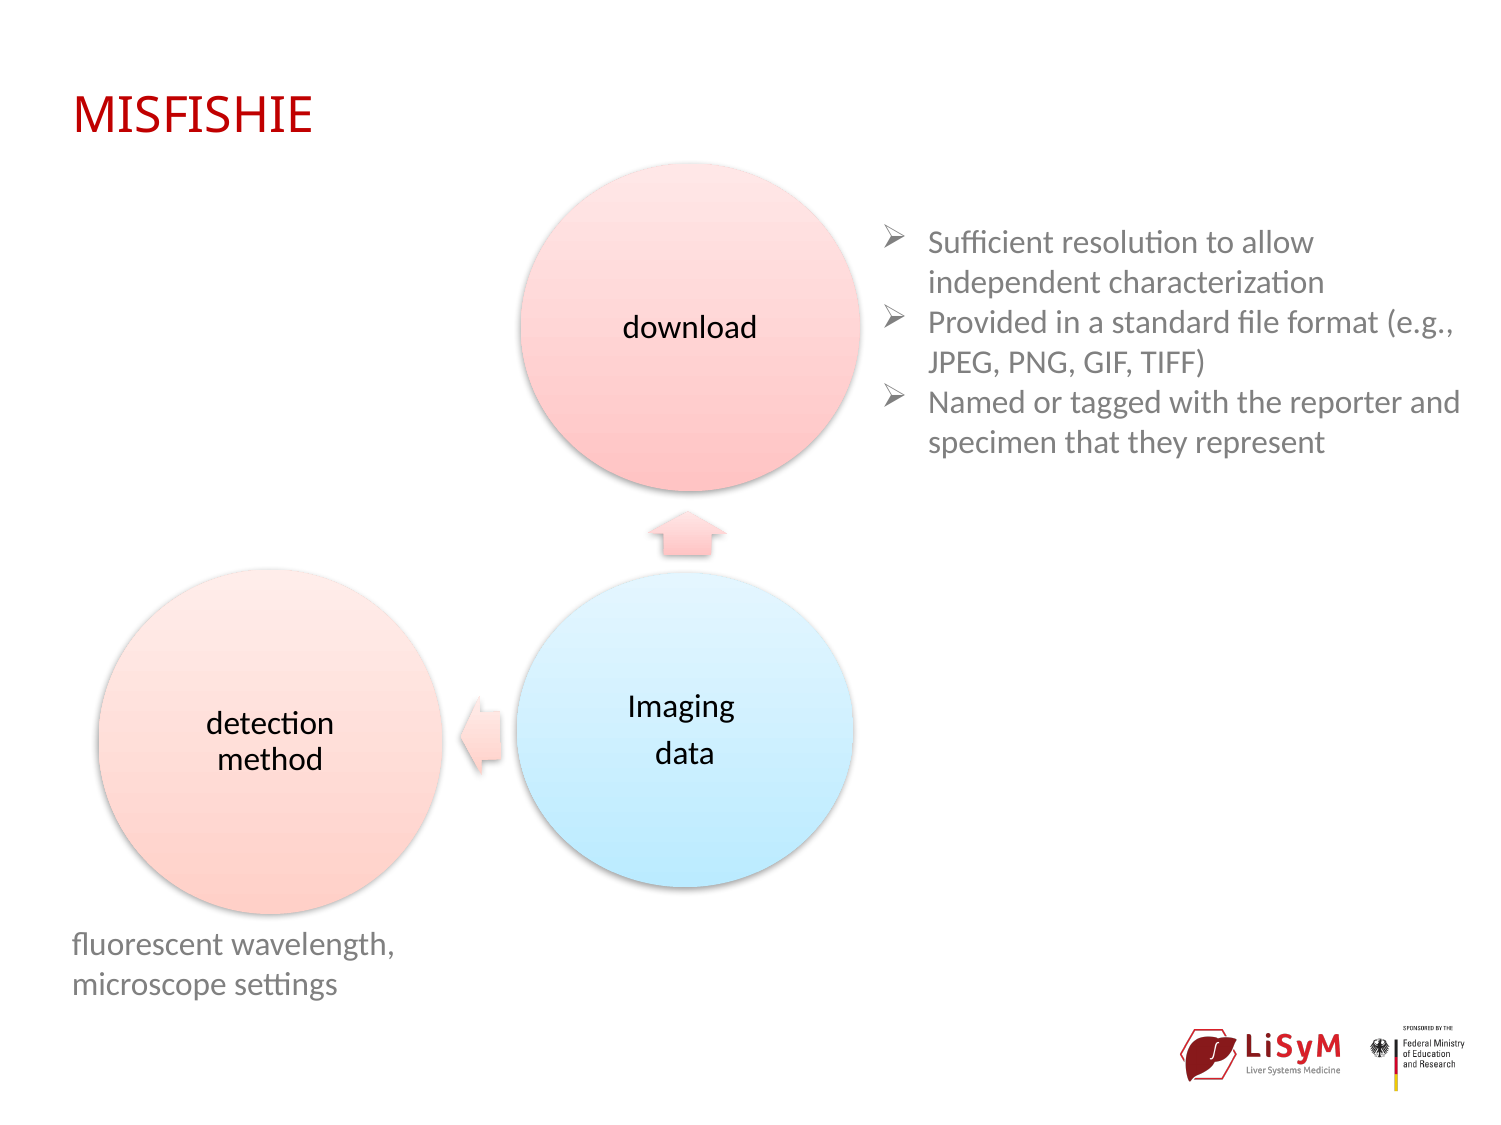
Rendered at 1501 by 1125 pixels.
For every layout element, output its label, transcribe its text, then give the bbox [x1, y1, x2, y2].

picture [1369, 1024, 1465, 1092]
text_box Sufficient resolution to allow independent characterization Provided in a standard file format (e.g., JPEG, PNG, GIF, TIFF) Named or tagged with the reporter and specimen that they represent [1275, 213, 1498, 468]
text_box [12, 214, 1279, 1099]
picture [1279, 1028, 1341, 1083]
title MISFISHIE [57, 82, 1276, 204]
